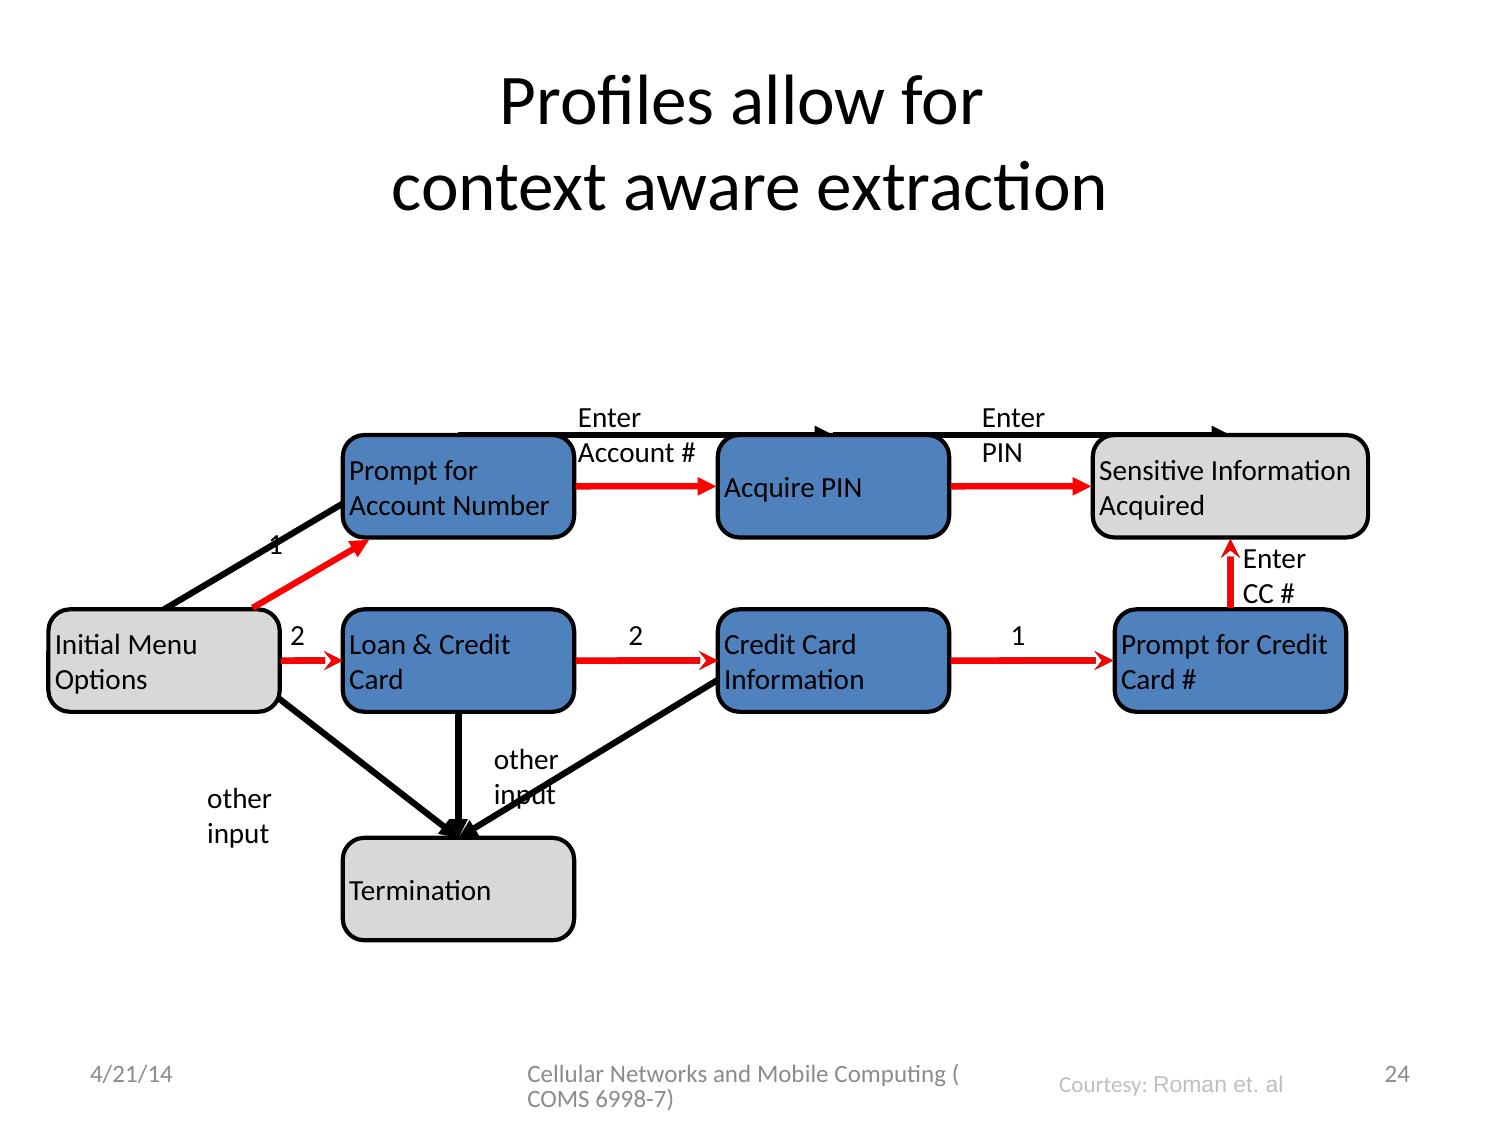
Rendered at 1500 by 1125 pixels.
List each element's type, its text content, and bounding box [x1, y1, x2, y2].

text_box [1100, 654, 1114, 667]
text_box Enter CC # [1242, 539, 1307, 610]
text_box Credit Card Information [717, 609, 950, 712]
text_box [1078, 480, 1089, 485]
text_box 2 [628, 615, 644, 652]
title Profiles allow for context aware extraction [75, 45, 1425, 233]
text_box 1 [1010, 615, 1026, 652]
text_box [163, 660, 455, 890]
text_box Sensitive Information Acquired [1092, 434, 1369, 538]
text_box Acquire PIN [717, 495, 950, 538]
text_box [1224, 539, 1237, 552]
text_box Courtesy: Roman et. al [1044, 1062, 1299, 1105]
footer Cellular Networks and Mobile Computing (COMS 6998-7) [512, 1042, 988, 1103]
text_box [703, 480, 714, 485]
text_box Acquire PIN [717, 434, 950, 485]
text_box Prompt for Credit Card # [1114, 609, 1347, 712]
text_box Loan & Credit Card [463, 609, 575, 658]
text_box Enter Account # [577, 397, 697, 468]
text_box Initial Menu Options [48, 609, 158, 712]
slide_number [75, 1042, 425, 1103]
slide_number 24 [1074, 1042, 1425, 1103]
text_box Termination [342, 898, 575, 941]
text_box Enter PIN [981, 398, 1046, 469]
text_box Prompt for Account Number [342, 434, 575, 485]
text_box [163, 485, 459, 659]
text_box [458, 660, 834, 890]
text_box Benign app Privileges: P1 [459, 487, 575, 538]
text_box Prompt for Account Number [463, 495, 575, 538]
